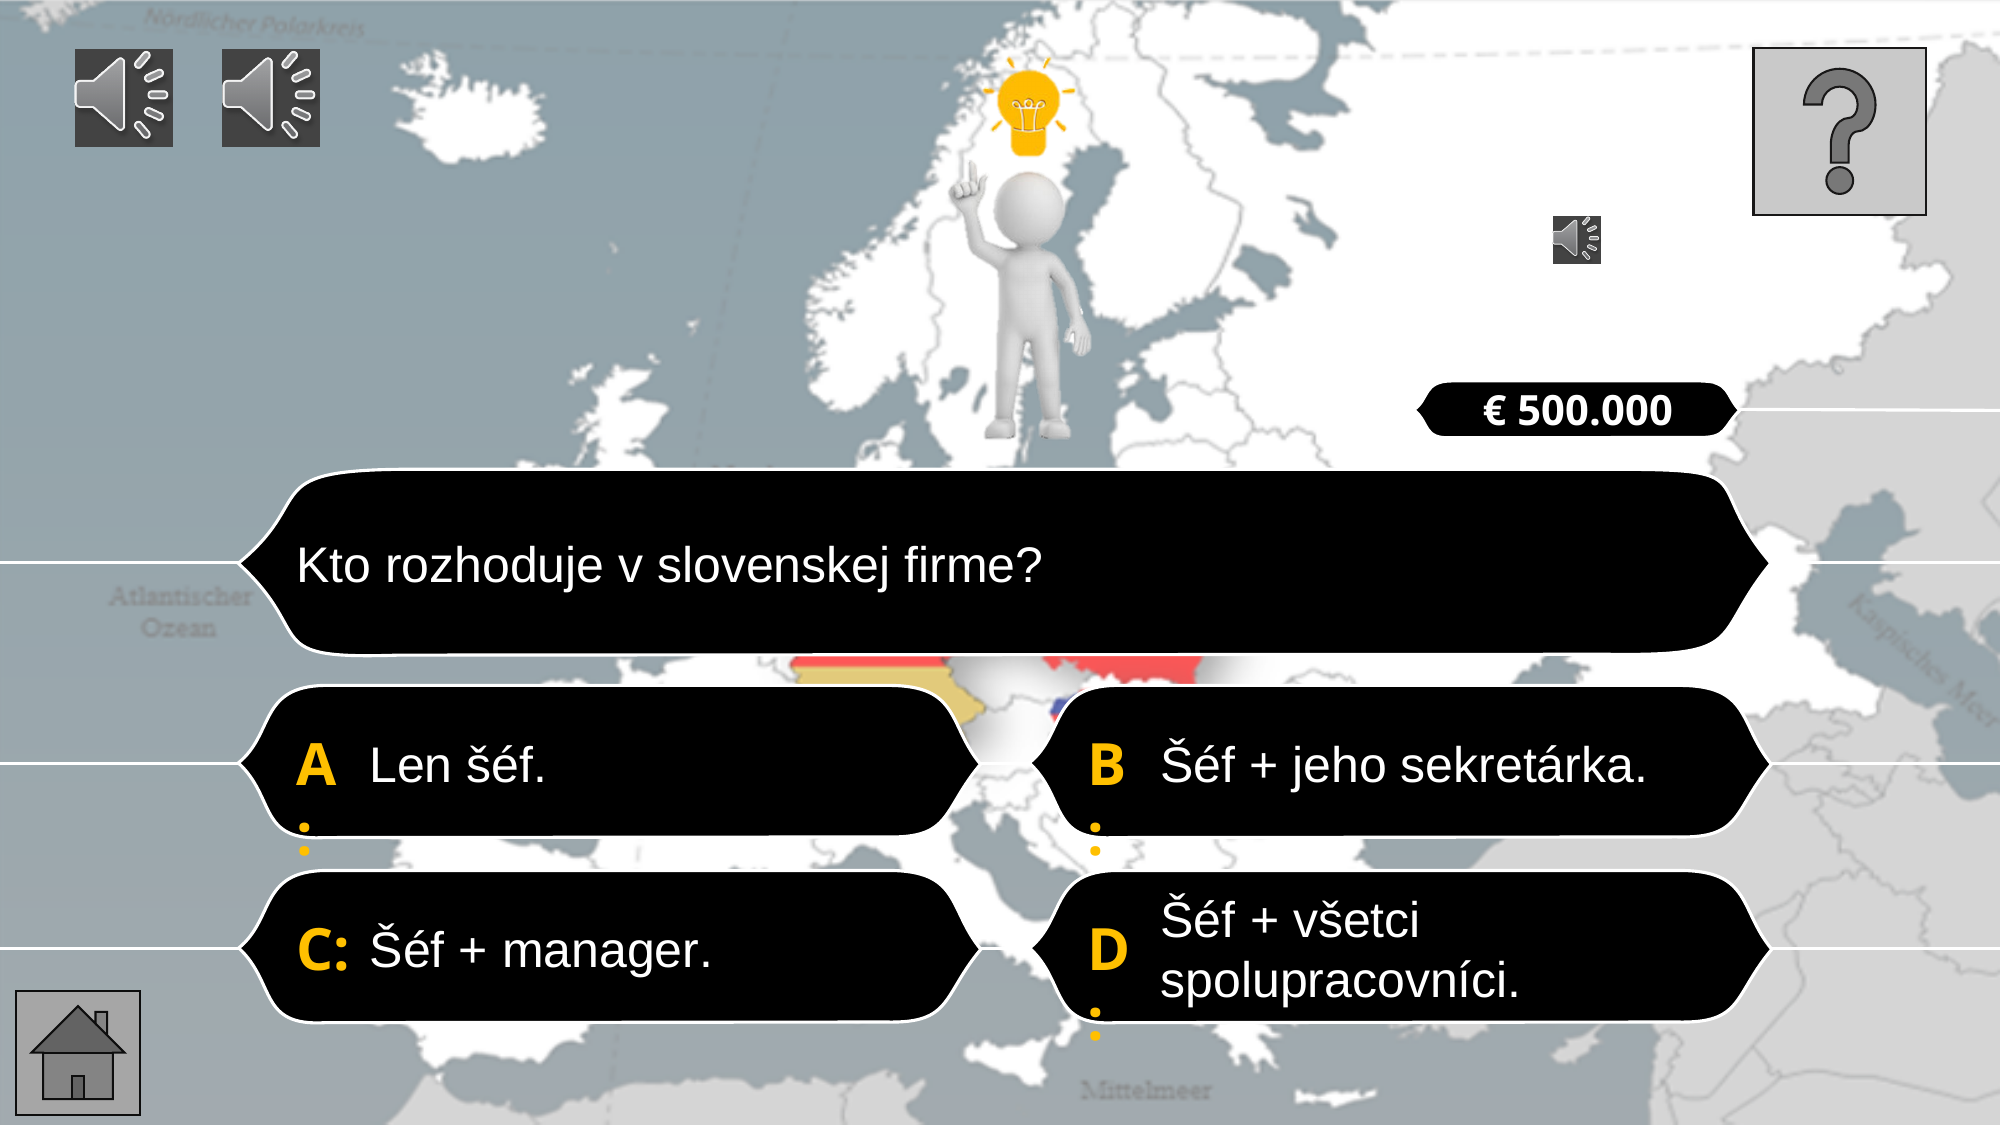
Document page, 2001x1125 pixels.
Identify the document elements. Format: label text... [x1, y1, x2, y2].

picture [73, 47, 174, 148]
text_box [0, 0, 2000, 469]
picture [1552, 214, 1603, 265]
text_box B: [1072, 827, 1154, 870]
text_box [1032, 764, 1775, 838]
picture [928, 47, 1131, 451]
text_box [0, 469, 2000, 656]
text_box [1413, 380, 2000, 438]
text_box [1029, 870, 1772, 1023]
text_box [1154, 765, 2000, 947]
text_box [0, 656, 2000, 762]
text_box [1028, 764, 1072, 830]
text_box [15, 990, 141, 1116]
text_box [1030, 682, 1776, 763]
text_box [238, 870, 981, 1023]
text_box [1752, 47, 1927, 216]
text_box [0, 765, 1072, 947]
picture [221, 47, 322, 148]
text_box [0, 950, 2000, 1125]
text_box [238, 685, 981, 838]
